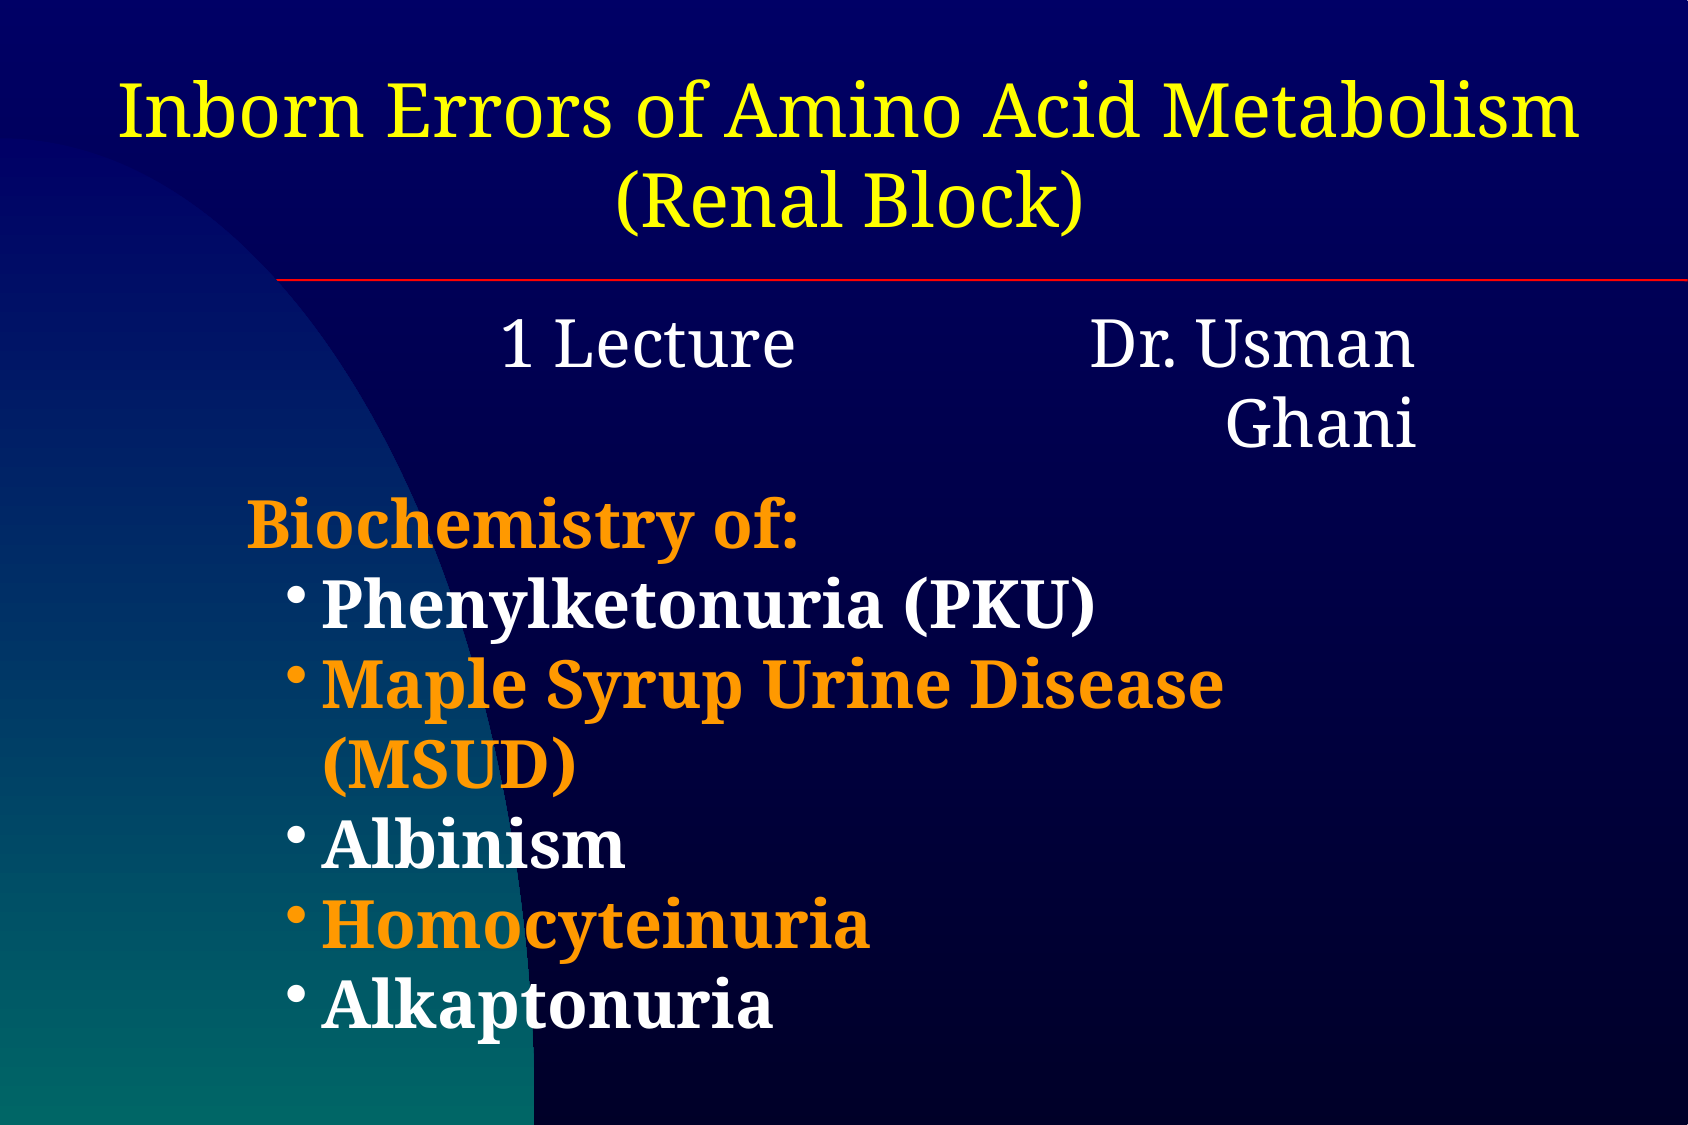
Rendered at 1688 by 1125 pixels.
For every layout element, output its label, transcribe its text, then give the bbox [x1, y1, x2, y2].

text_box Inborn Errors of Amino Acid Metabolism (Renal Block) [81, 50, 1619, 250]
text_box Biochemistry of: Phenylketonuria (PKU) Maple Syrup Urine Disease (MSUD) Albinism Homocyteinuria Alkaptonuria [231, 474, 1439, 1050]
text_box 1 Lecture Dr. Usman Ghani [281, 293, 1432, 469]
